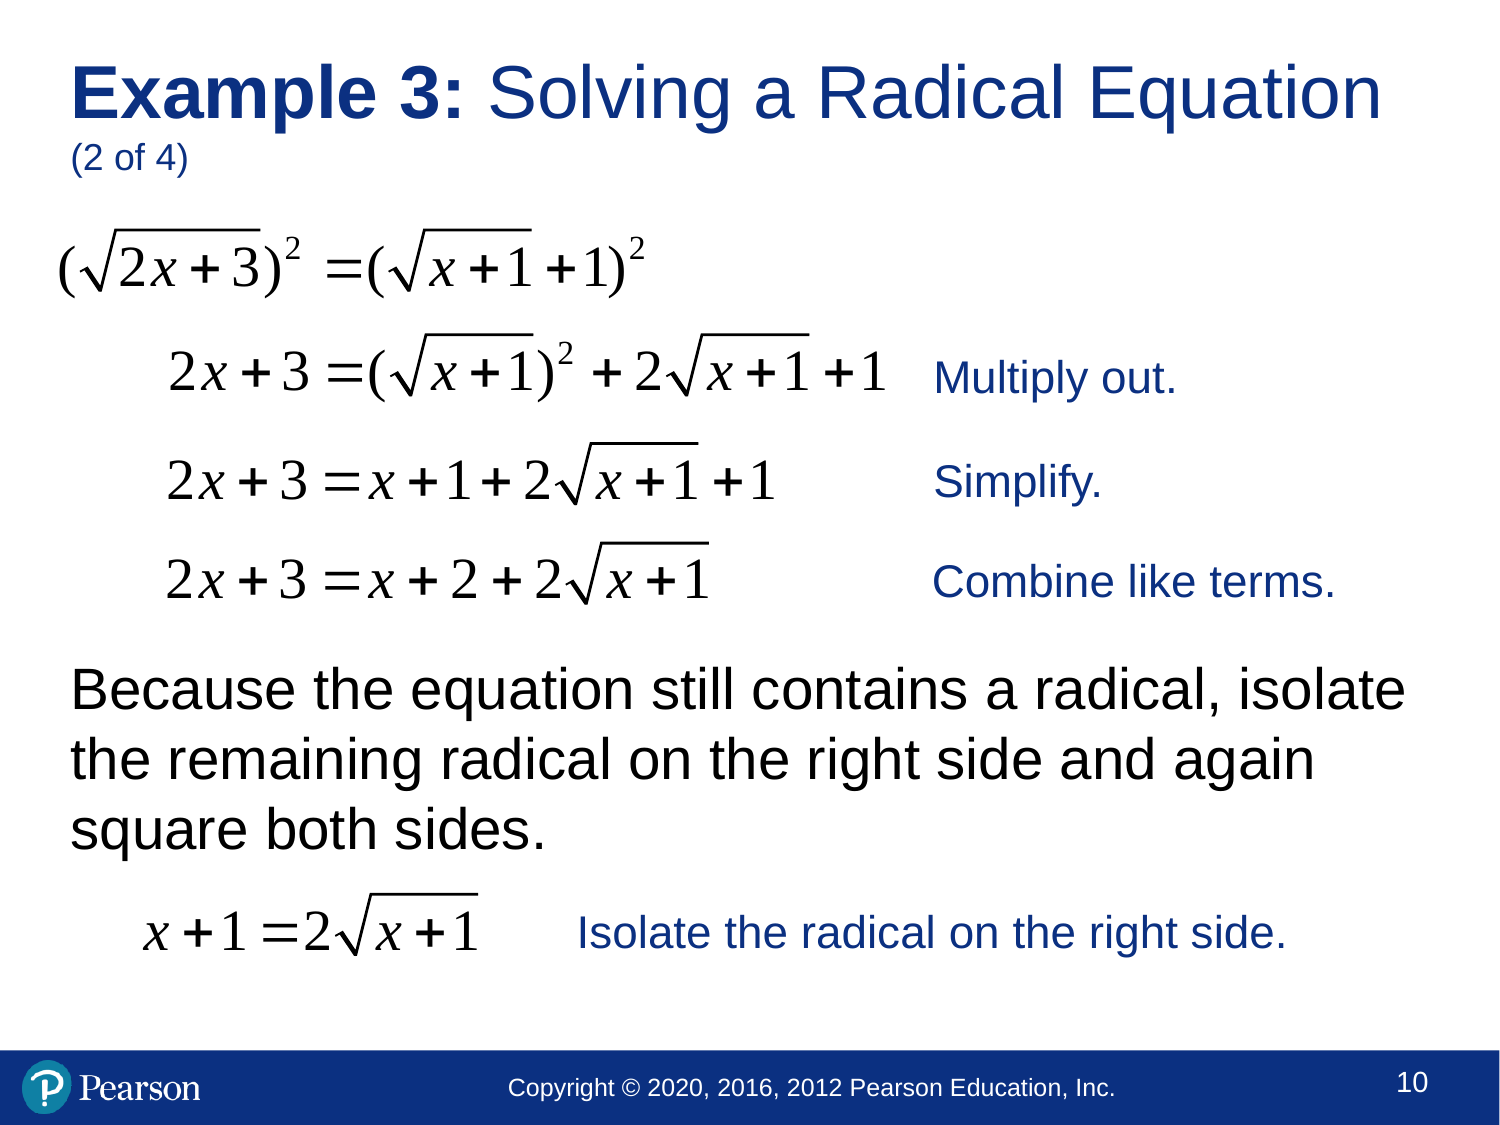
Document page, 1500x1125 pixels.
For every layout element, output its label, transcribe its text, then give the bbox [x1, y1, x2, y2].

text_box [162, 436, 776, 511]
text_box Simplify. [918, 444, 1497, 515]
text_box Multiply out. [918, 339, 1497, 410]
text_box Combine like terms. [917, 544, 1496, 614]
text_box Isolate the radical on the right side. [561, 895, 1358, 965]
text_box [165, 327, 887, 410]
list Because the equation still contains a radical, isolate the remaining radical on the right side and again square both sides. [55, 235, 1425, 1019]
title Example 3: Solving a Radical Equation (2 of 4) [55, 24, 1425, 197]
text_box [137, 887, 484, 961]
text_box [54, 223, 650, 305]
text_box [162, 536, 715, 610]
picture [22, 1060, 200, 1114]
